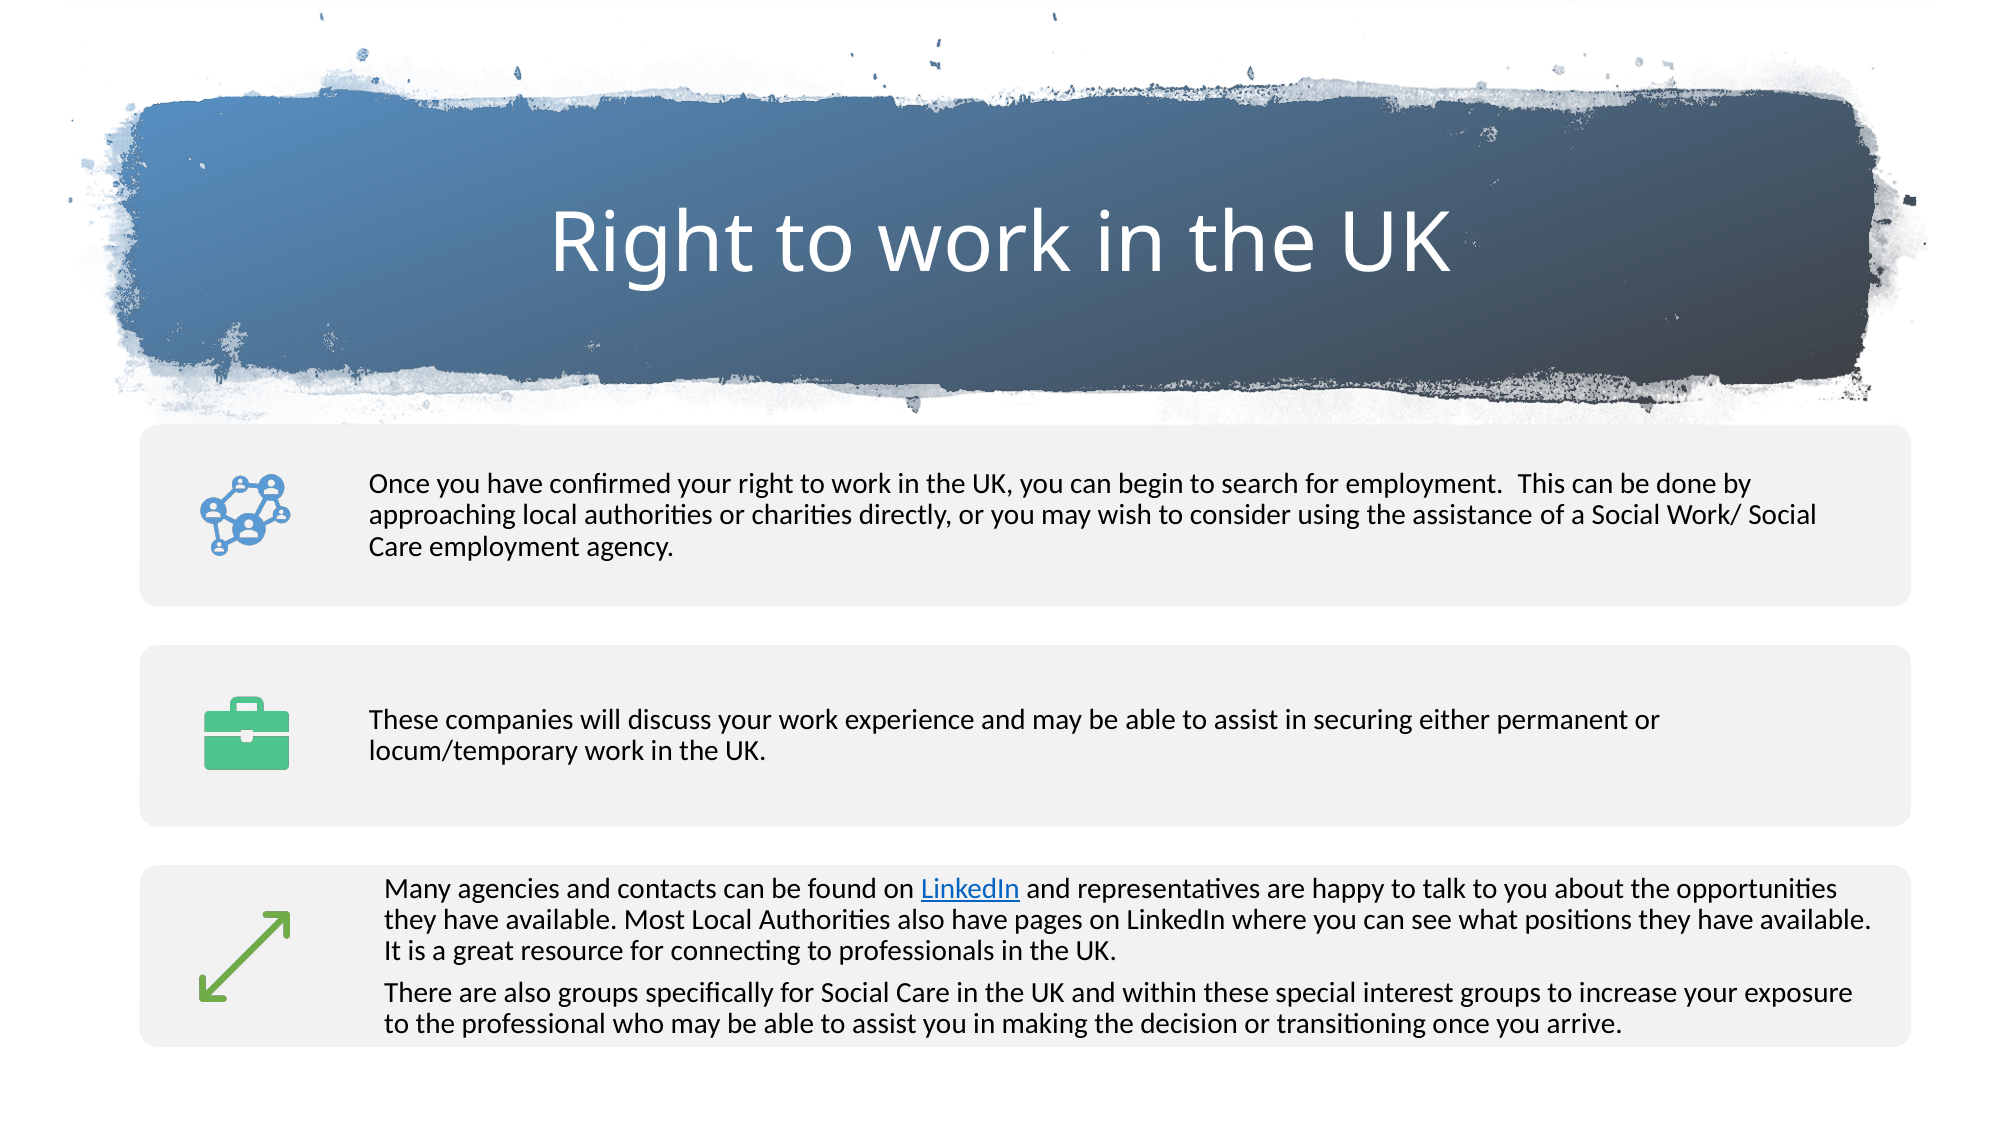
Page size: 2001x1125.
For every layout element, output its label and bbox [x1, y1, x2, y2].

list [139, 424, 1912, 1048]
picture [0, 0, 2000, 1125]
